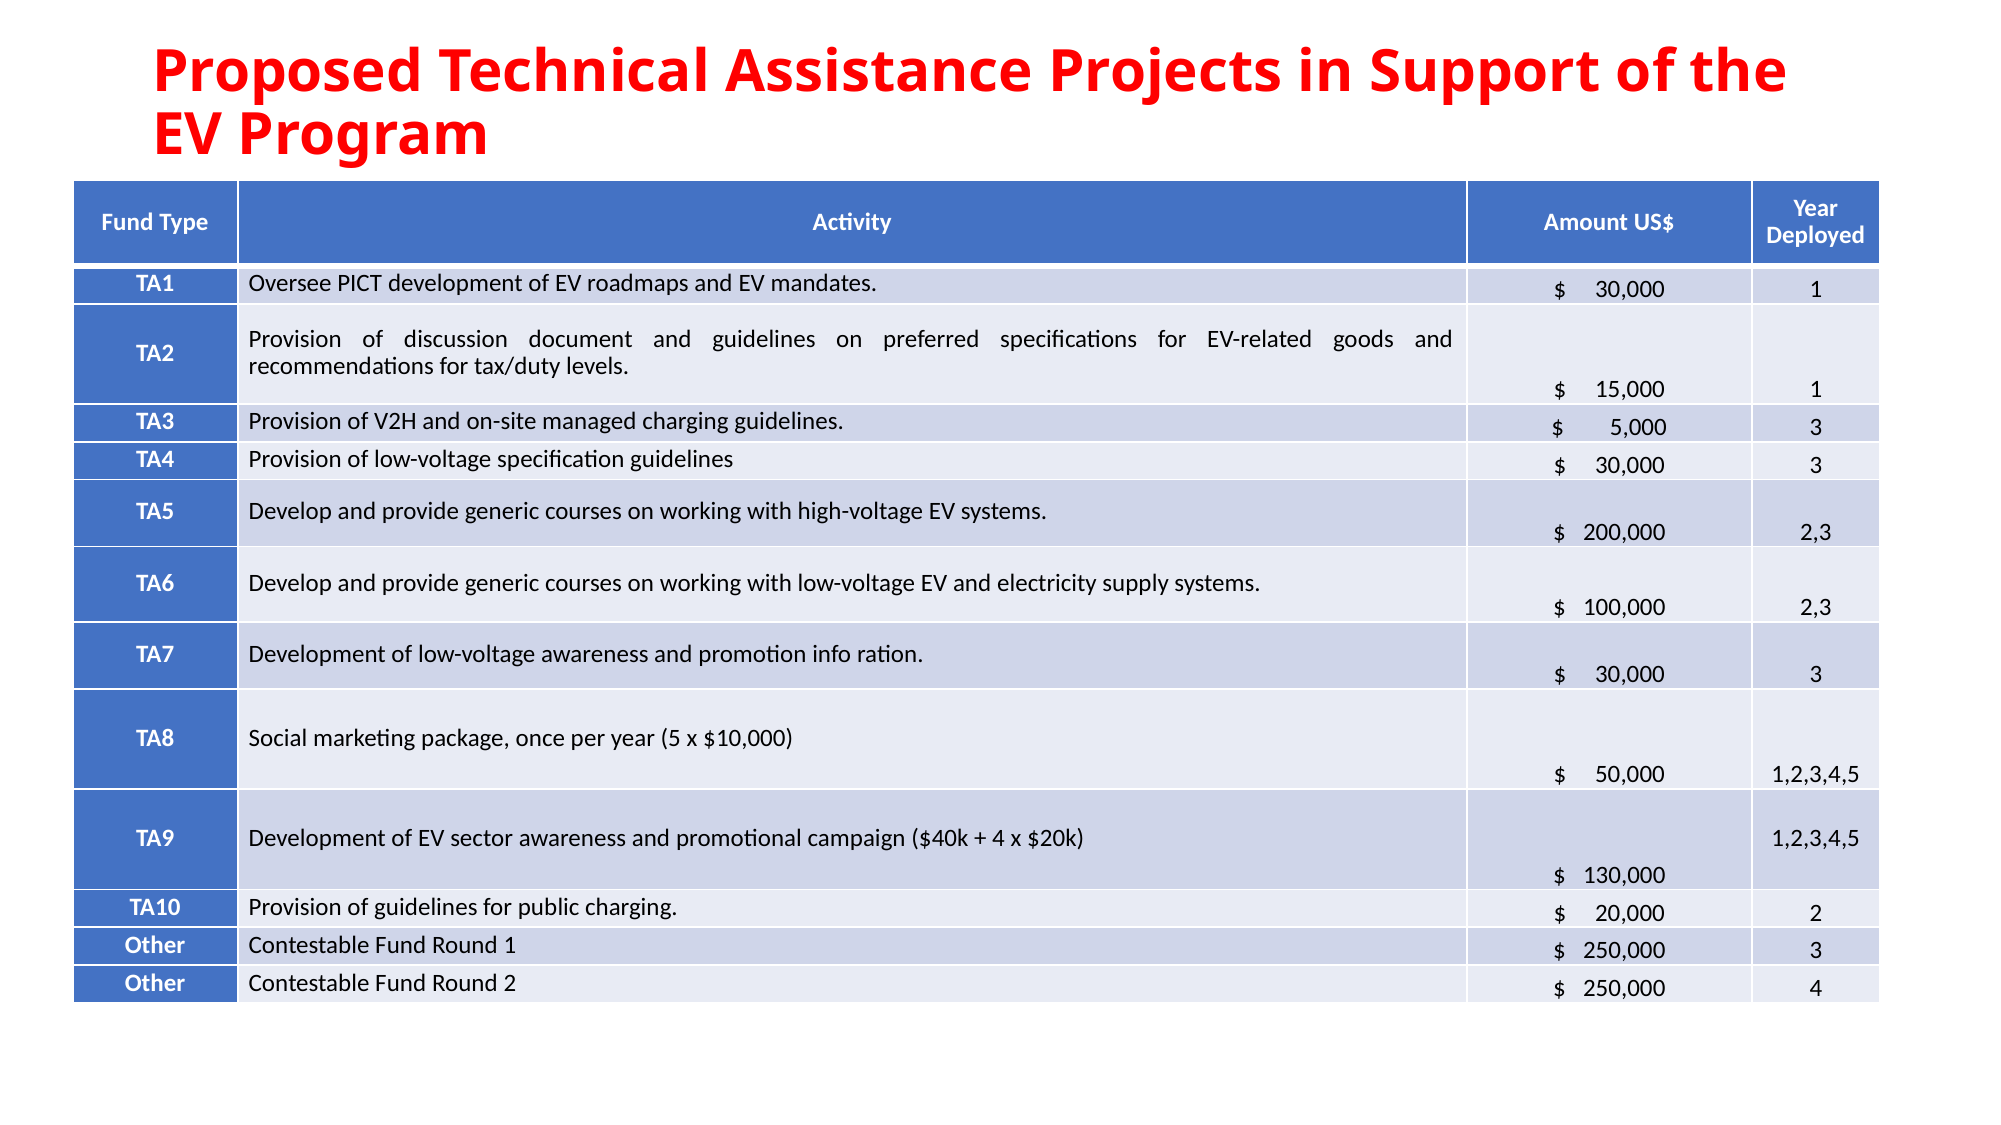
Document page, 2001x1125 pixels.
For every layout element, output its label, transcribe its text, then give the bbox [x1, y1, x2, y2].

table_cell 3 [1753, 928, 1879, 964]
table_cell TA7 [74, 623, 237, 688]
table_cell TA9 [74, 790, 237, 889]
table_cell $ 100,000 [1468, 547, 1751, 621]
table_cell TA8 [74, 690, 237, 788]
table_cell TA3 [74, 405, 237, 441]
table_header Amount US$ [1468, 181, 1751, 263]
table_cell Provision of low-voltage specification guidelines [239, 443, 1466, 479]
table_cell $ 15,000 [1468, 305, 1751, 403]
table_cell Contestable Fund Round 2 [239, 966, 1466, 1002]
title Proposed Technical Assistance Projects in Support of the EV Program [137, 59, 1863, 148]
table_cell $ 30,000 [1468, 269, 1751, 303]
table_cell 4 [1753, 966, 1879, 1002]
table_cell 2,3 [1753, 547, 1879, 621]
table_cell TA5 [74, 480, 237, 546]
table_cell $ 30,000 [1468, 623, 1751, 688]
table_cell $ 50,000 [1468, 690, 1751, 788]
table_cell 1 [1753, 269, 1879, 303]
table_cell 1 [1753, 305, 1879, 403]
table_cell TA10 [74, 890, 237, 926]
table_header Year Deployed [1753, 181, 1879, 263]
table_cell Provision of V2H and on-site managed charging guidelines. [239, 405, 1466, 441]
table_cell Social marketing package, once per year (5 x $10,000) [239, 690, 1466, 788]
table_header Activity [239, 181, 1466, 263]
table_header Fund Type [74, 181, 237, 263]
table_cell Development of EV sector awareness and promotional campaign ($40k + 4 x $20k) [239, 790, 1466, 889]
table_cell TA4 [74, 443, 237, 479]
table_cell TA1 [74, 269, 237, 303]
table_cell Develop and provide generic courses on working with high-voltage EV systems. [239, 480, 1466, 546]
table_cell Provision of guidelines for public charging. [239, 890, 1466, 926]
table_cell 3 [1753, 405, 1879, 441]
table_cell Other [74, 928, 237, 964]
table_cell $ 250,000 [1468, 928, 1751, 964]
table_cell $ 5,000 [1468, 405, 1751, 441]
table_cell TA2 [74, 305, 237, 403]
table_cell 2 [1753, 890, 1879, 926]
table_cell TA6 [74, 547, 237, 621]
table_cell Develop and provide generic courses on working with low-voltage EV and electricity supply systems. [239, 547, 1466, 621]
table_cell Oversee PICT development of EV roadmaps and EV mandates. [239, 269, 1466, 303]
table_cell Provision of discussion document and guidelines on preferred specifications for EV-related goods and recommendations for tax/duty levels. [239, 305, 1466, 403]
table_cell 3 [1753, 443, 1879, 479]
table_cell $ 20,000 [1468, 890, 1751, 926]
table_cell $ 200,000 [1468, 480, 1751, 546]
table_cell Contestable Fund Round 1 [239, 928, 1466, 964]
table_cell $ 130,000 [1468, 790, 1751, 889]
table_cell $ 30,000 [1468, 443, 1751, 479]
table_cell 2,3 [1753, 480, 1879, 546]
table_cell 1,2,3,4,5 [1753, 690, 1879, 788]
table_cell 3 [1753, 623, 1879, 688]
table_cell Development of low-voltage awareness and promotion info ration. [239, 623, 1466, 688]
table_cell $ 250,000 [1468, 966, 1751, 1002]
table_cell Other [74, 966, 237, 1002]
table_cell 1,2,3,4,5 [1753, 790, 1879, 889]
